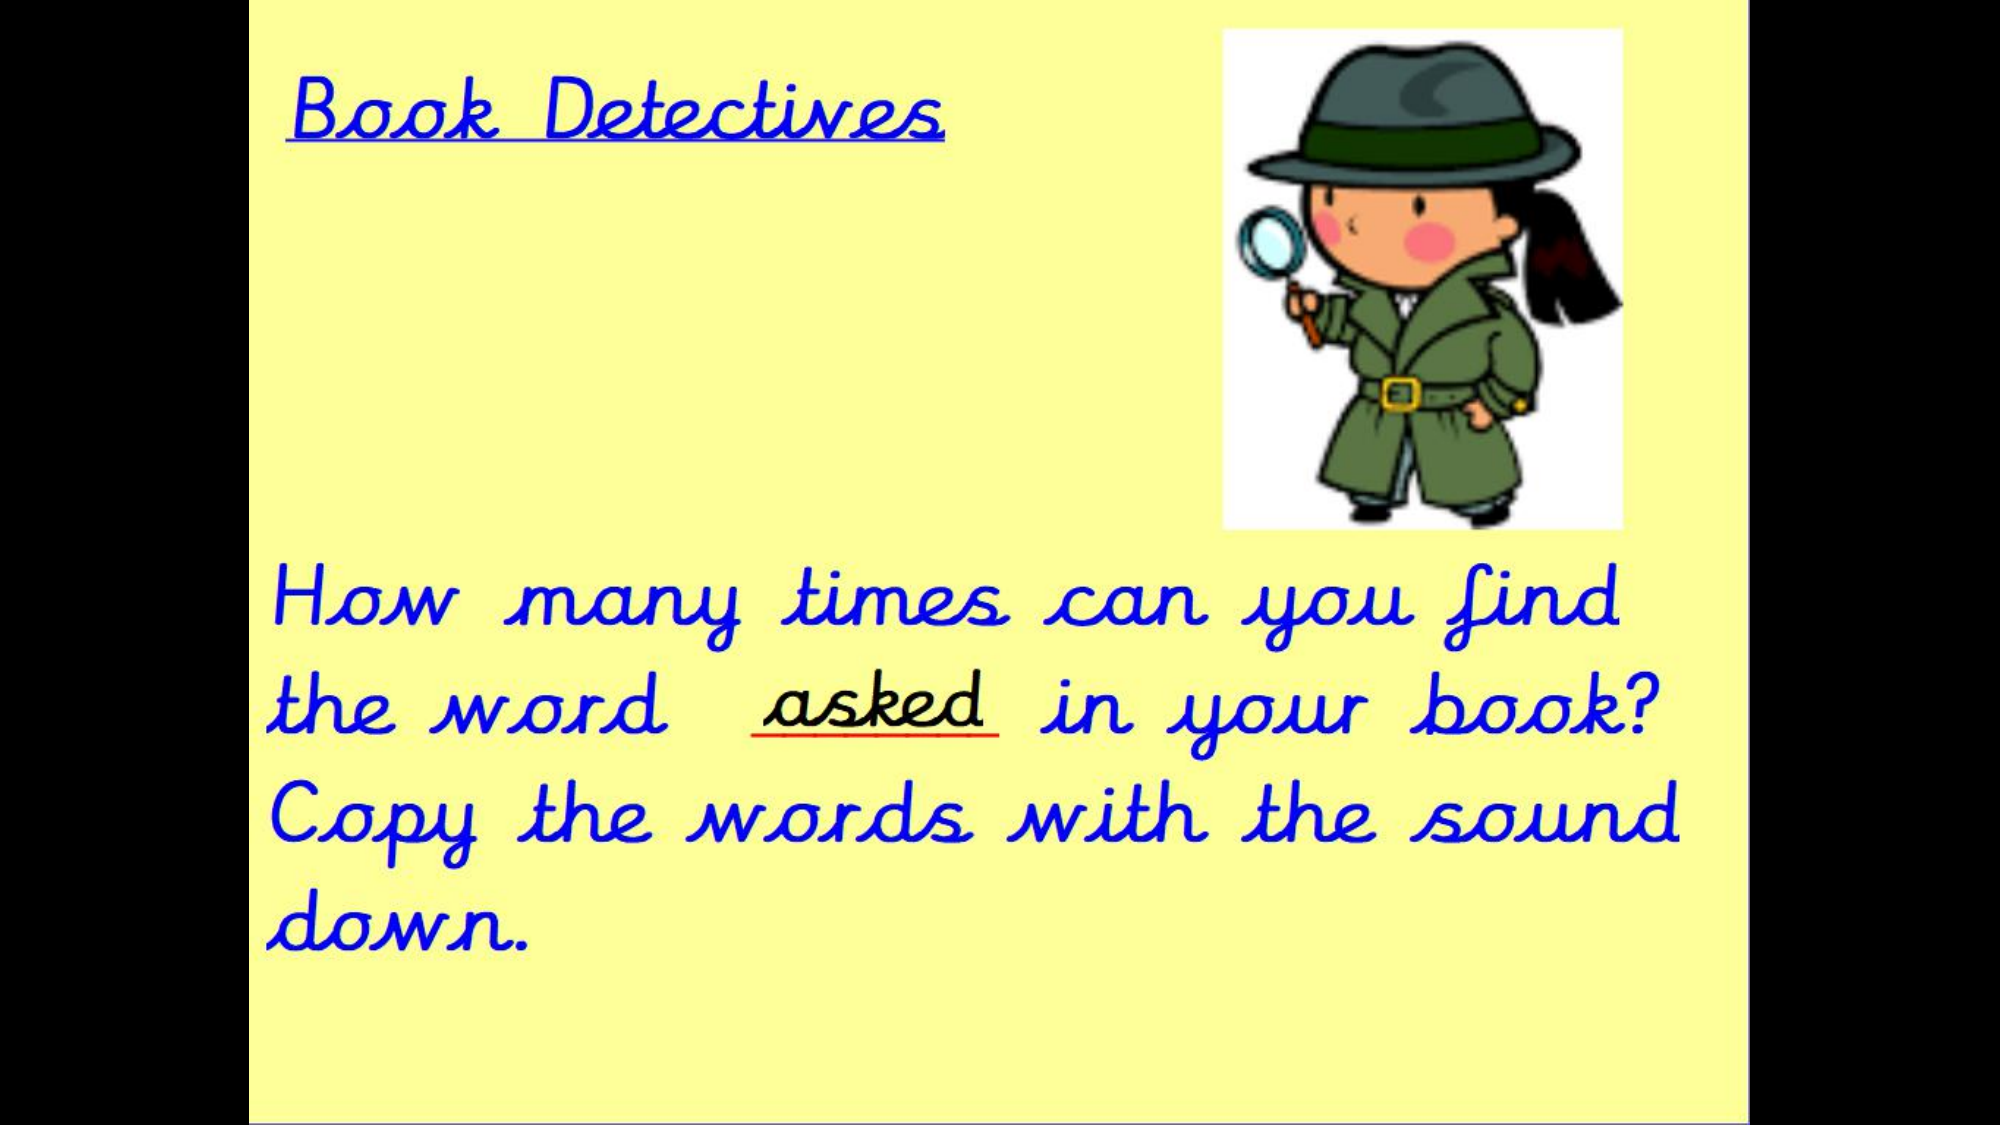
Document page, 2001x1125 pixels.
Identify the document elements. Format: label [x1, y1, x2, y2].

picture [249, 0, 1750, 1125]
